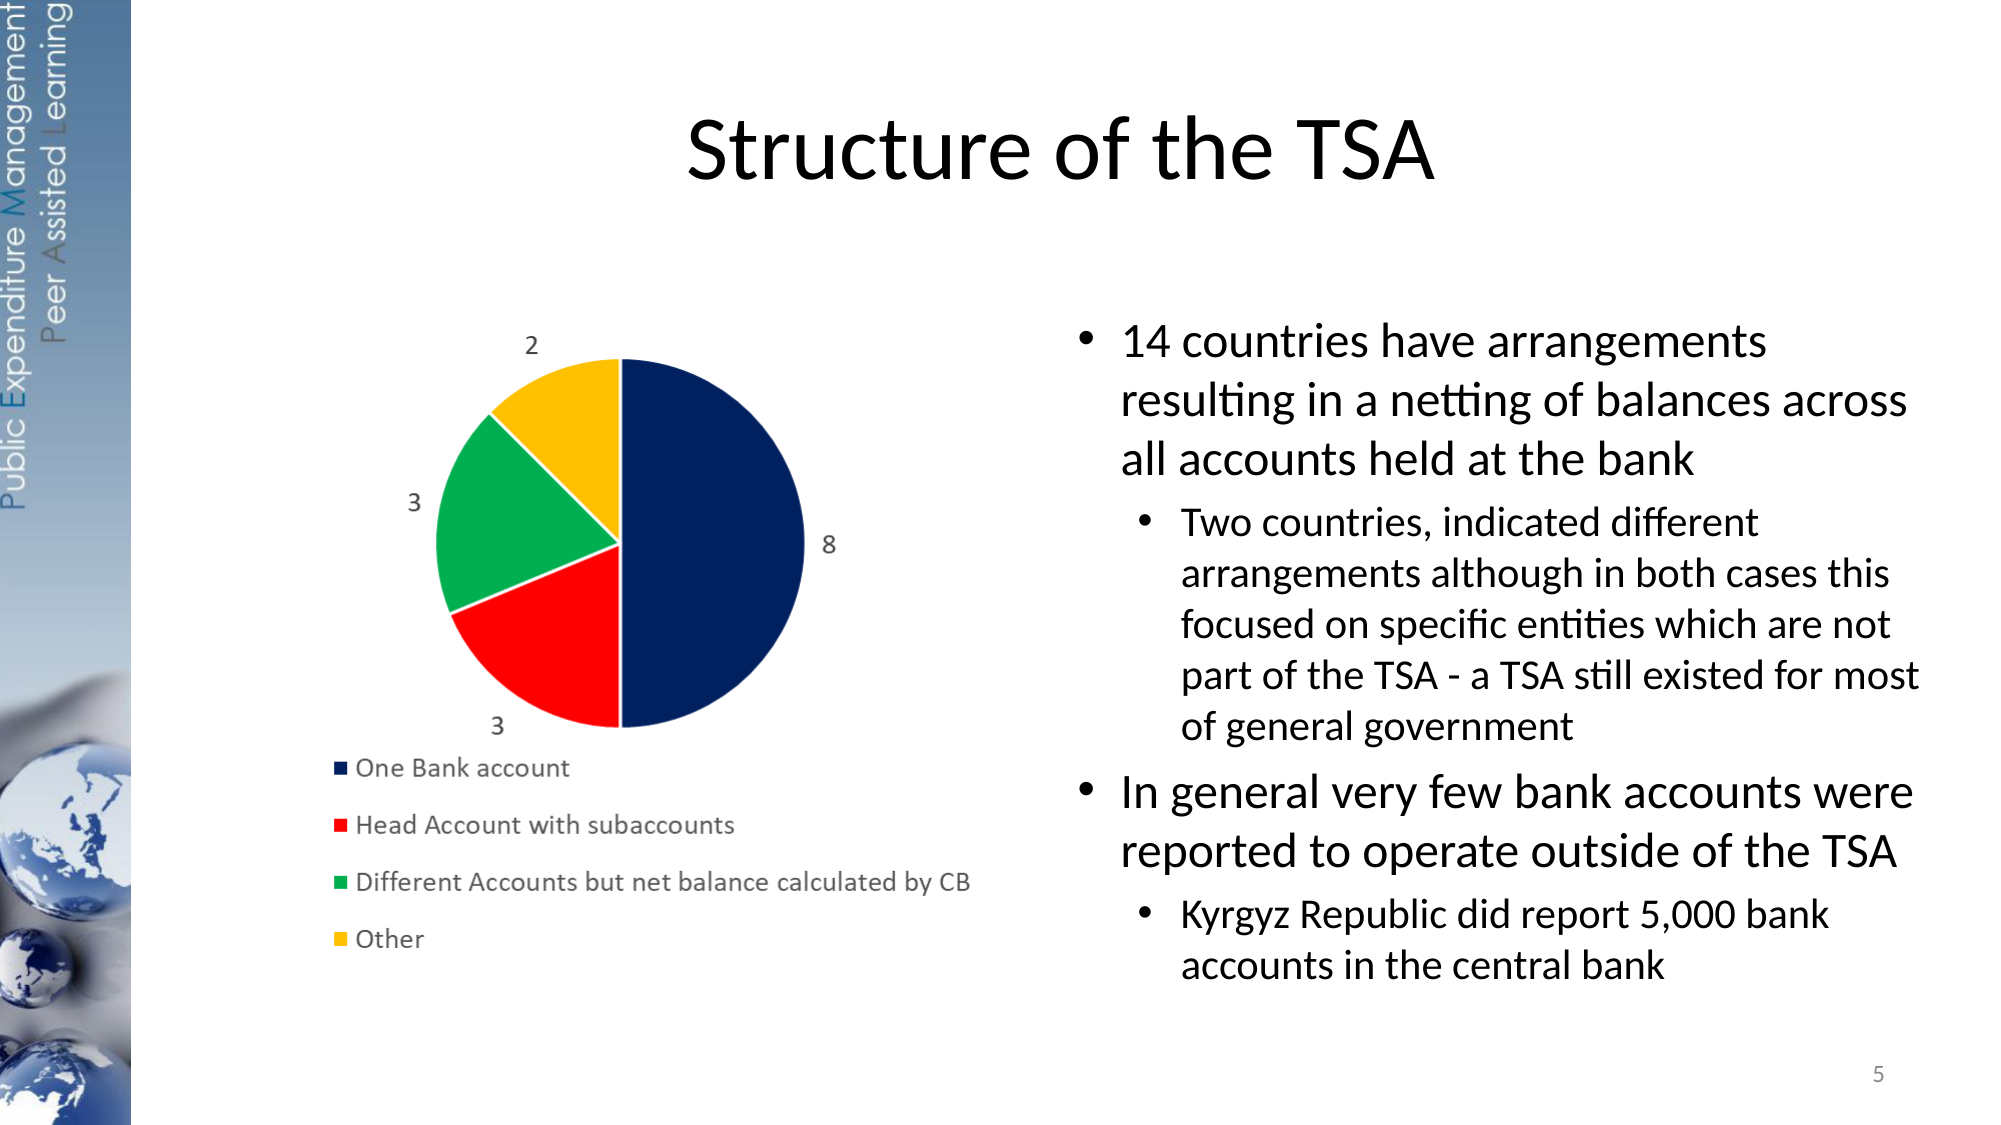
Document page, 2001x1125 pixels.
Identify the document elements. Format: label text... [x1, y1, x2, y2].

picture [0, 0, 131, 1125]
text_box [1083, 664, 1934, 725]
title Structure of the TSA [161, 49, 1962, 238]
list 14 countries have arrangements resulting in a netting of balances across all accounts held at the bank Two countries, indicated different arrangements although in both cases this focused on specific entities which are not part of the TSA - a TSA still existed for most of general government In general very few bank accounts were reported to operate outside of the TSA Kyrgyz Republic did report 5,000 bank accounts in the central bank [1062, 300, 1946, 1043]
slide_number 5 [1433, 1042, 1900, 1103]
picture [200, 304, 1040, 982]
